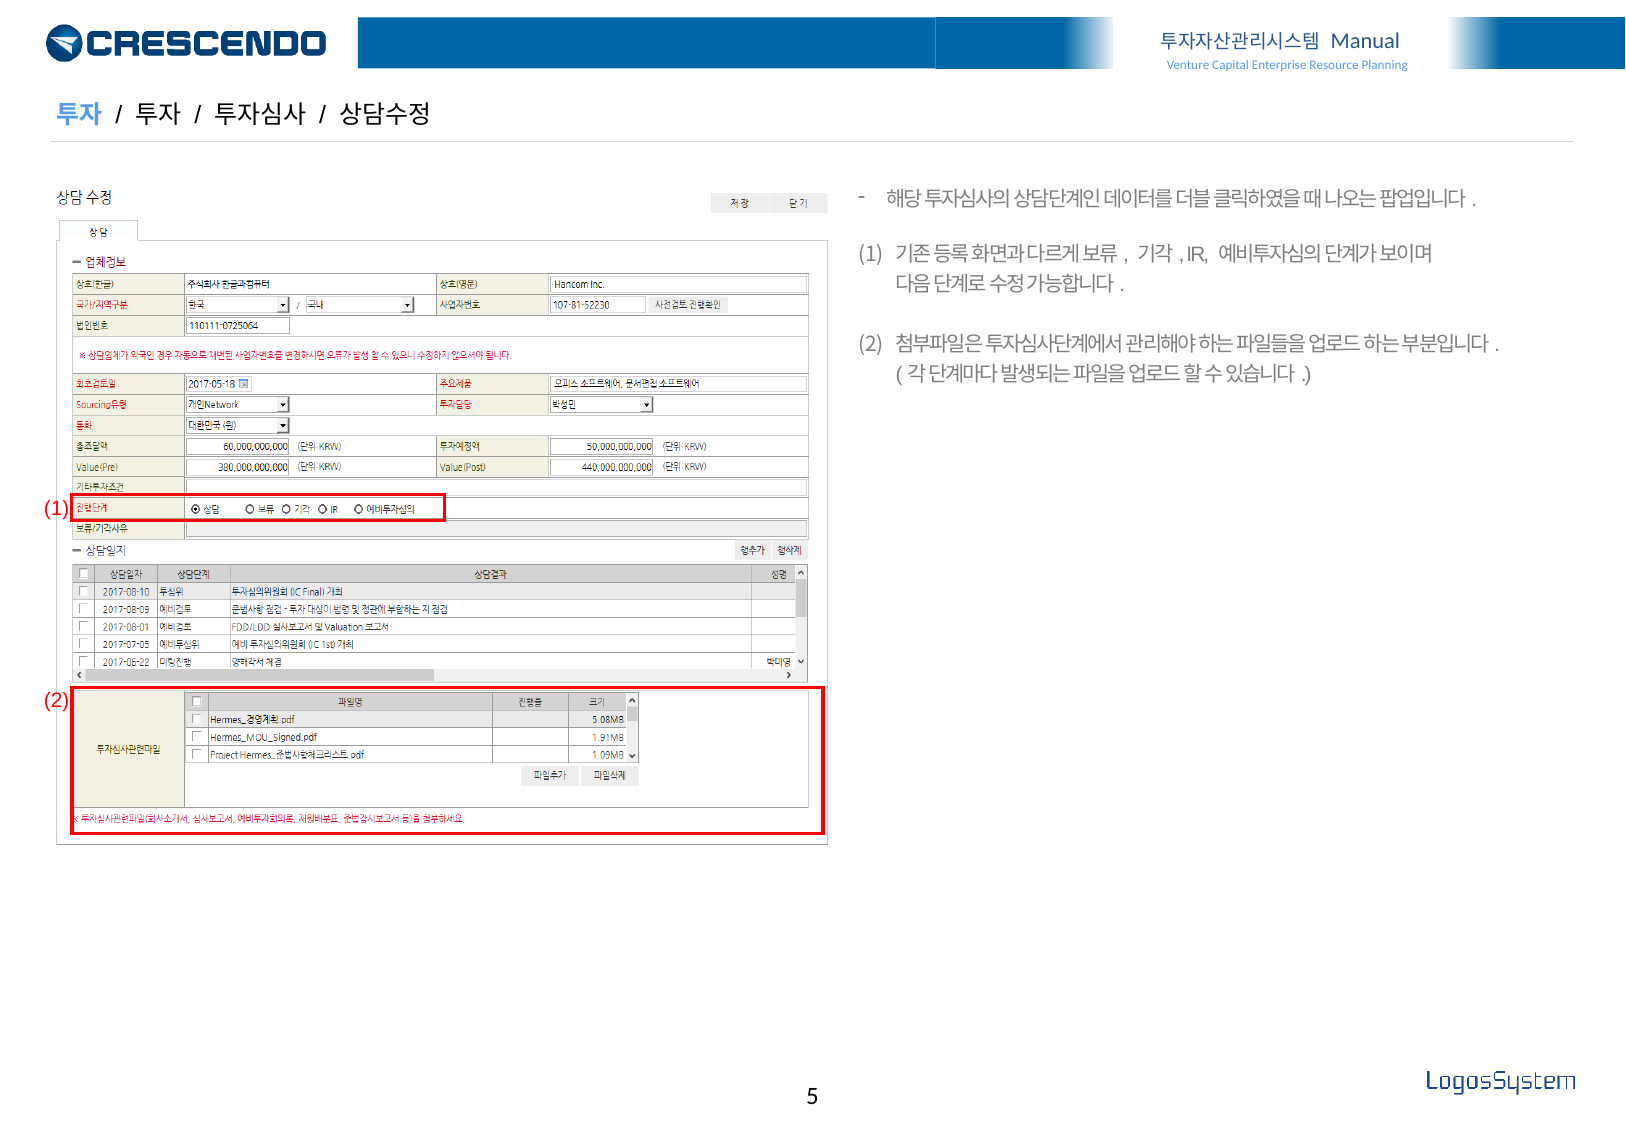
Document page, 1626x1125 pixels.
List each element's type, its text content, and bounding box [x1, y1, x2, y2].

picture [32, 9, 339, 77]
picture [1427, 1071, 1575, 1095]
text_box 해당 투자심사의 상담단계인 데이터를 더블 클릭하였을 때 나오는 팝업입니다. 기존 등록 화면과 다르게 보류, 기각, IR, 예비투자심의 단계가 보이며 다음 단계로 수정 가능합니다. 첨부파일은 투자심사단계에서 관리해야 하는 파일들을 업로드 하는 부분입니다. (각 단계마다 발생되는 파일을 업로드 할 수 있습니다.) [843, 173, 1575, 423]
text_box (1) [29, 486, 50, 527]
text_box (2) [29, 679, 50, 719]
picture [50, 173, 835, 862]
text_box 투자 / 투자 / 투자심사 / 상담수정 [56, 90, 447, 136]
